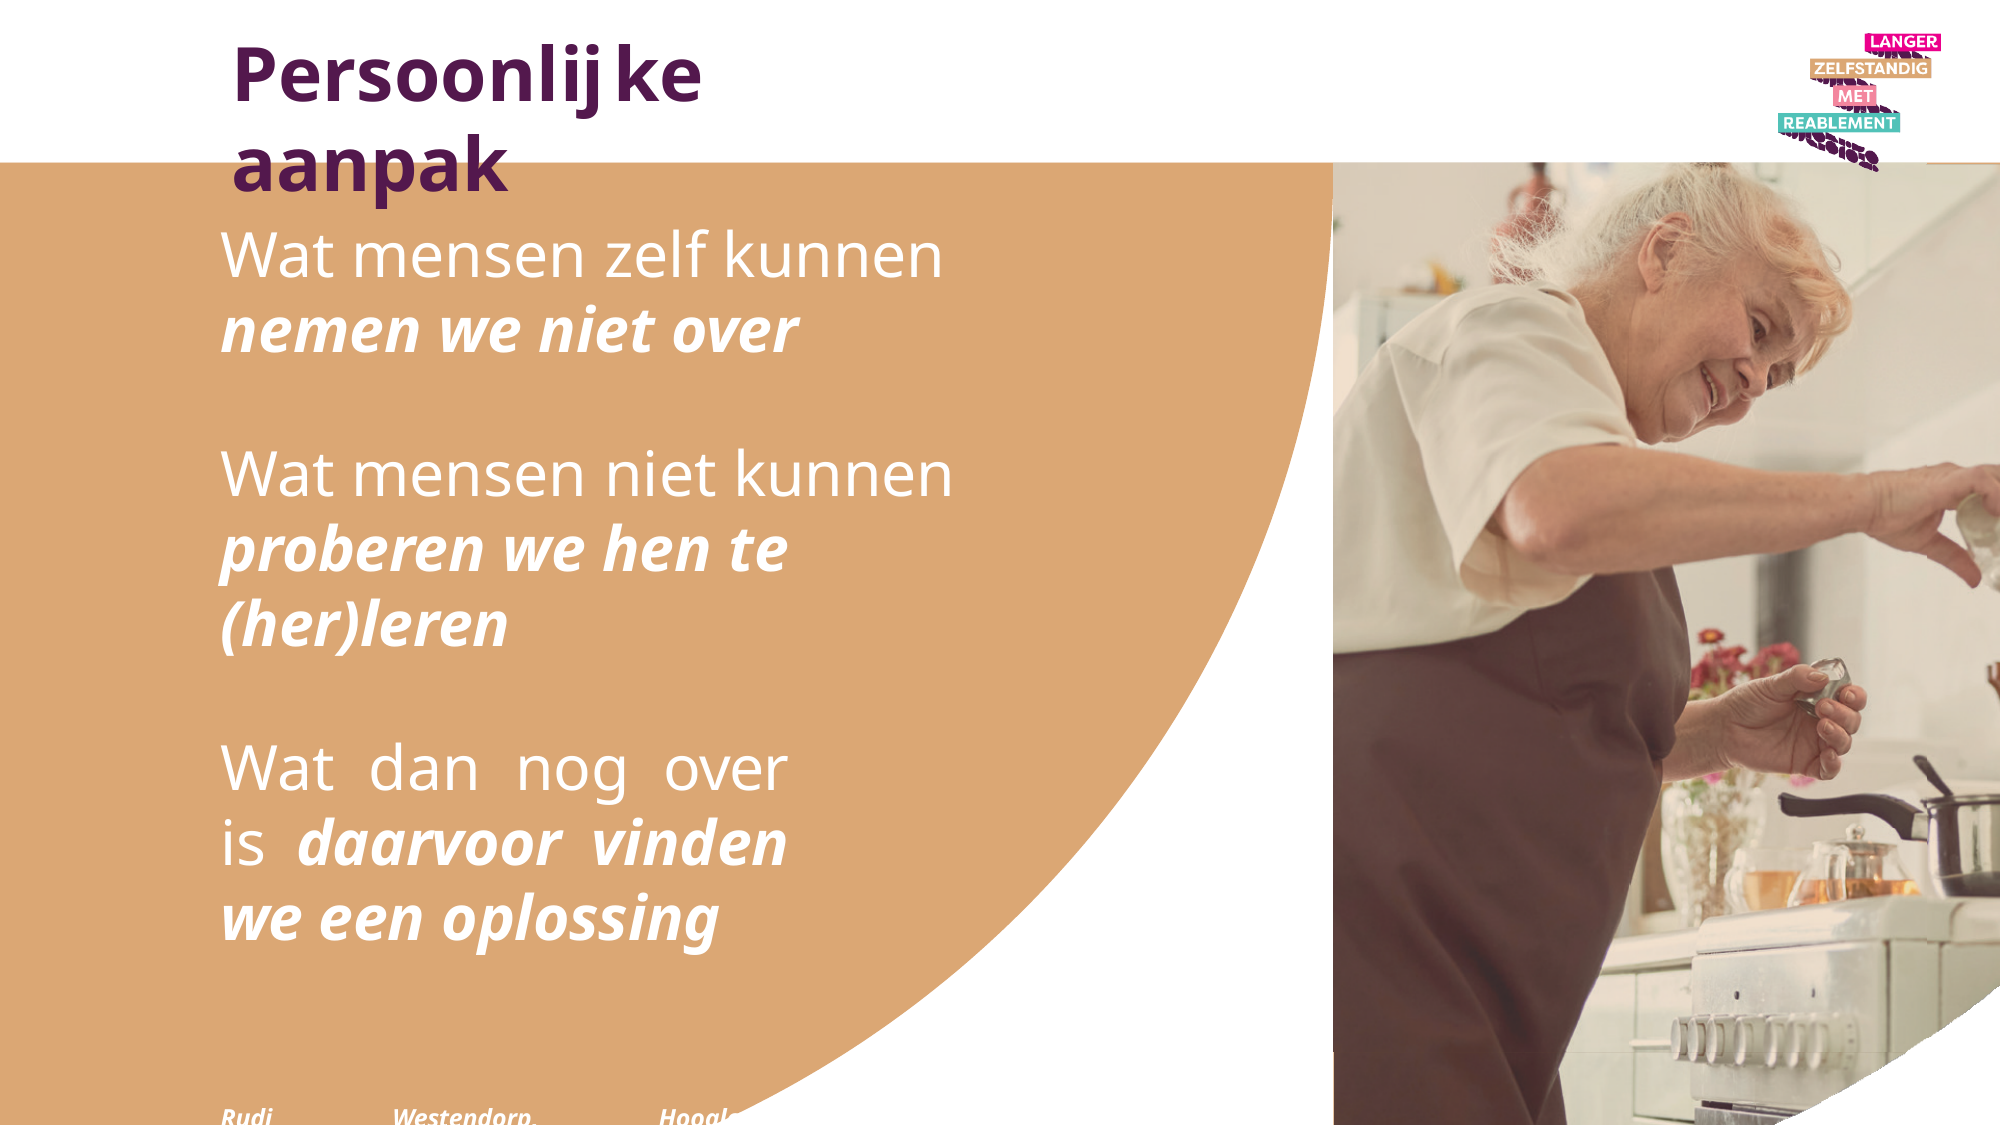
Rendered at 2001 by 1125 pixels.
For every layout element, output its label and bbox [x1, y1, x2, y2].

text_box [0, 0, 2000, 172]
text_box [0, 182, 2000, 1125]
